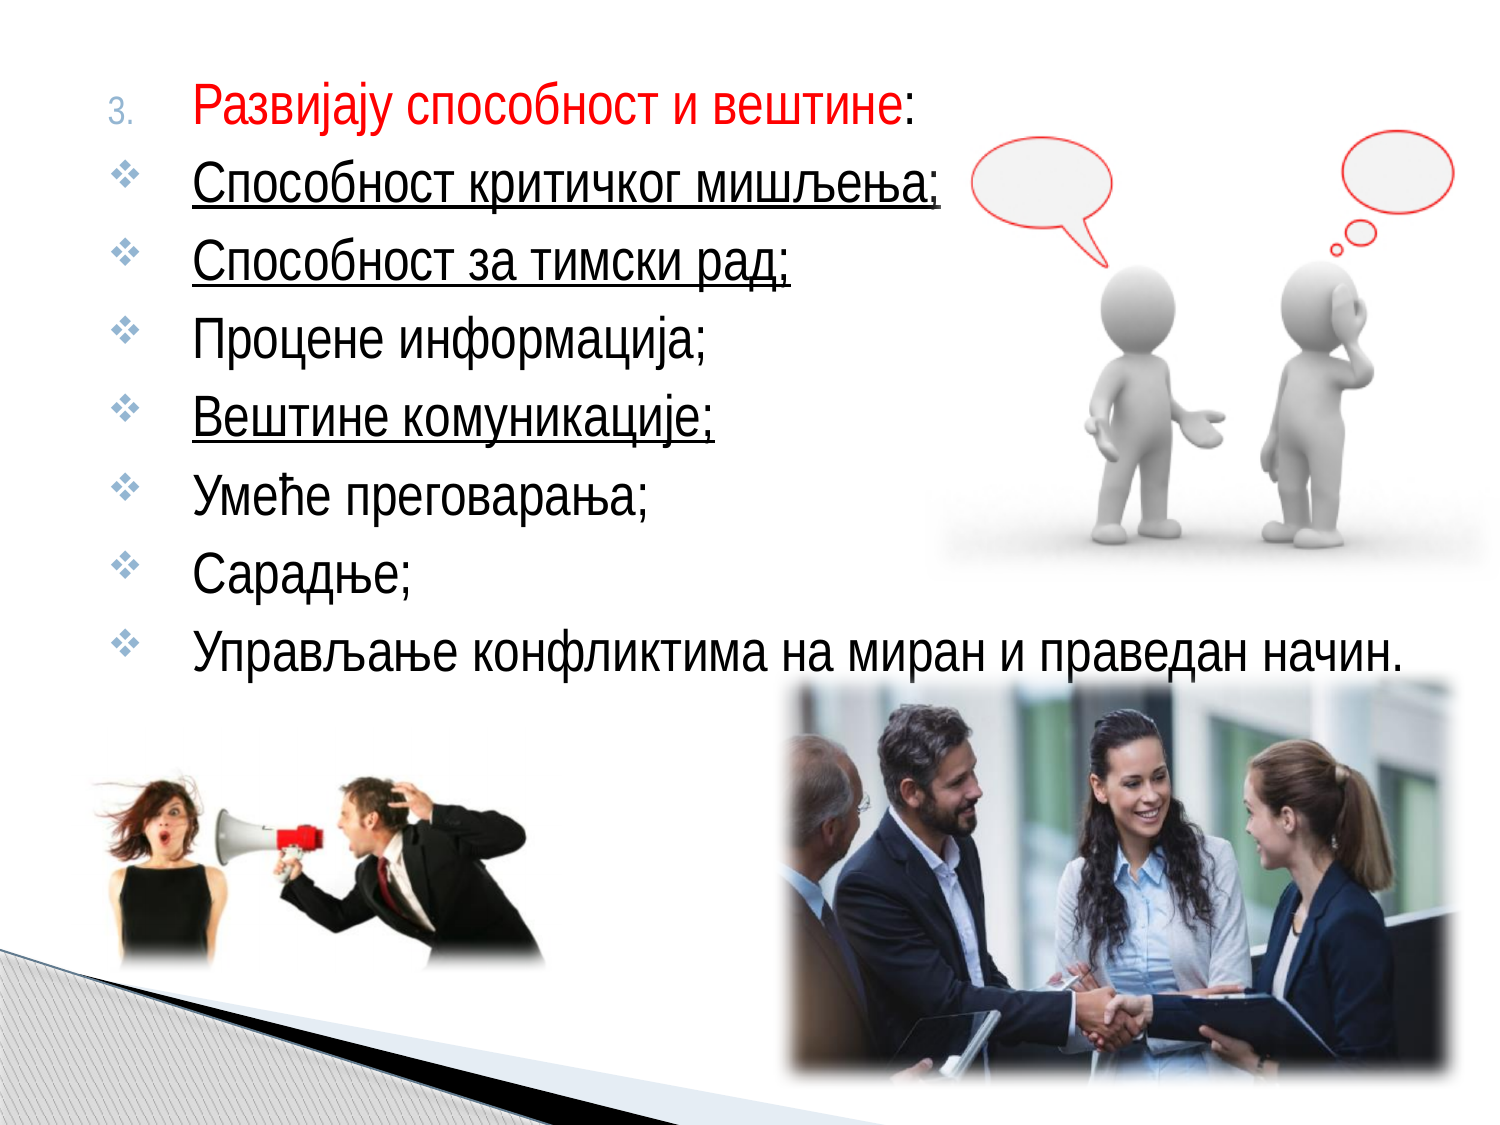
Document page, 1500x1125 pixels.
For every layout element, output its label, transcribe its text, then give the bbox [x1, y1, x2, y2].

picture [773, 667, 1466, 1091]
list Развијају способност и вештине: Способност критичког мишљења; Способност за тимски рад; Процене информација; Вештине комуникације; Умеће преговарања; Сарадње; Управљање конфликтима на миран и праведан начин. [75, 58, 1425, 986]
picture [70, 726, 563, 974]
picture [925, 94, 1500, 583]
